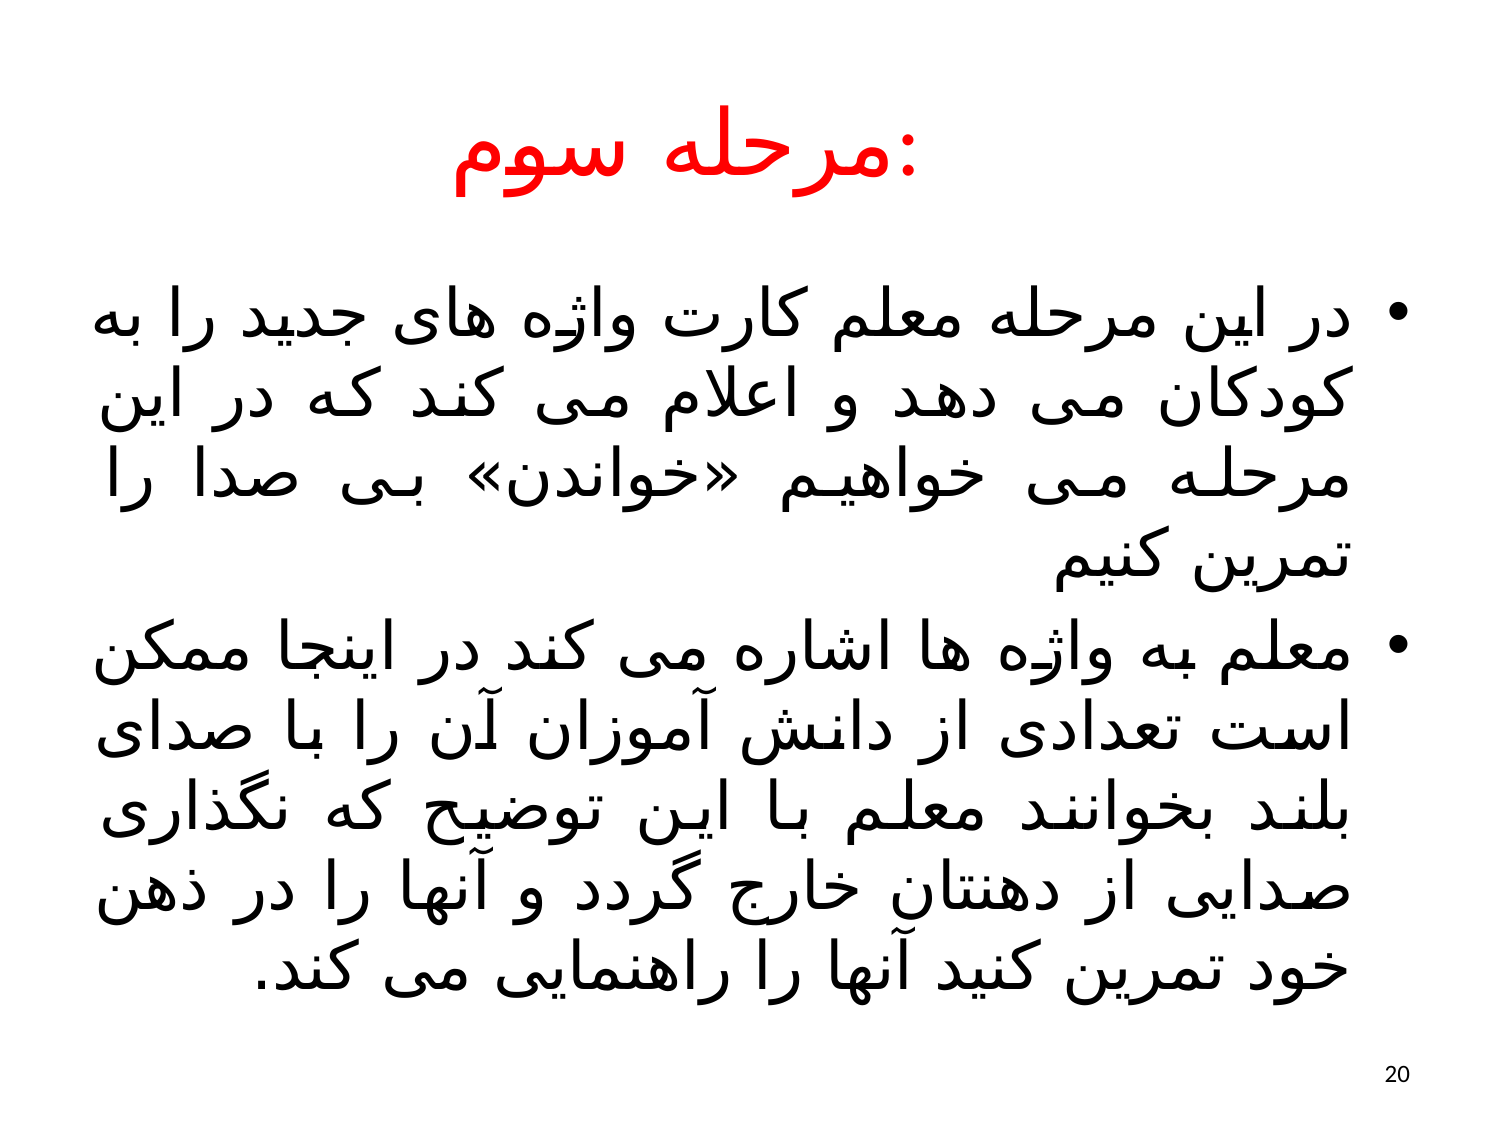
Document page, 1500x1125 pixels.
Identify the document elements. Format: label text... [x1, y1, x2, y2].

slide_number 20 [1074, 1042, 1425, 1103]
list در این مرحله معلم کارت واژه های جدید را به کودکان می دهد و اعلام می کند که در این مرحله می خواهیم «خواندن» بی صدا را تمرین کنیم معلم به واژه ها اشاره می کند در اینجا ممکن است تعدادی از دانش آموزان آن را با صدای بلند بخوانند معلم با این توضیح که نگذاری صدایی از دهنتان خارج گردد و آنها را در ذهن خود تمرین کنید آنها را راهنمایی می کند. [75, 262, 1425, 1005]
title مرحله سوم: [75, 45, 1425, 233]
